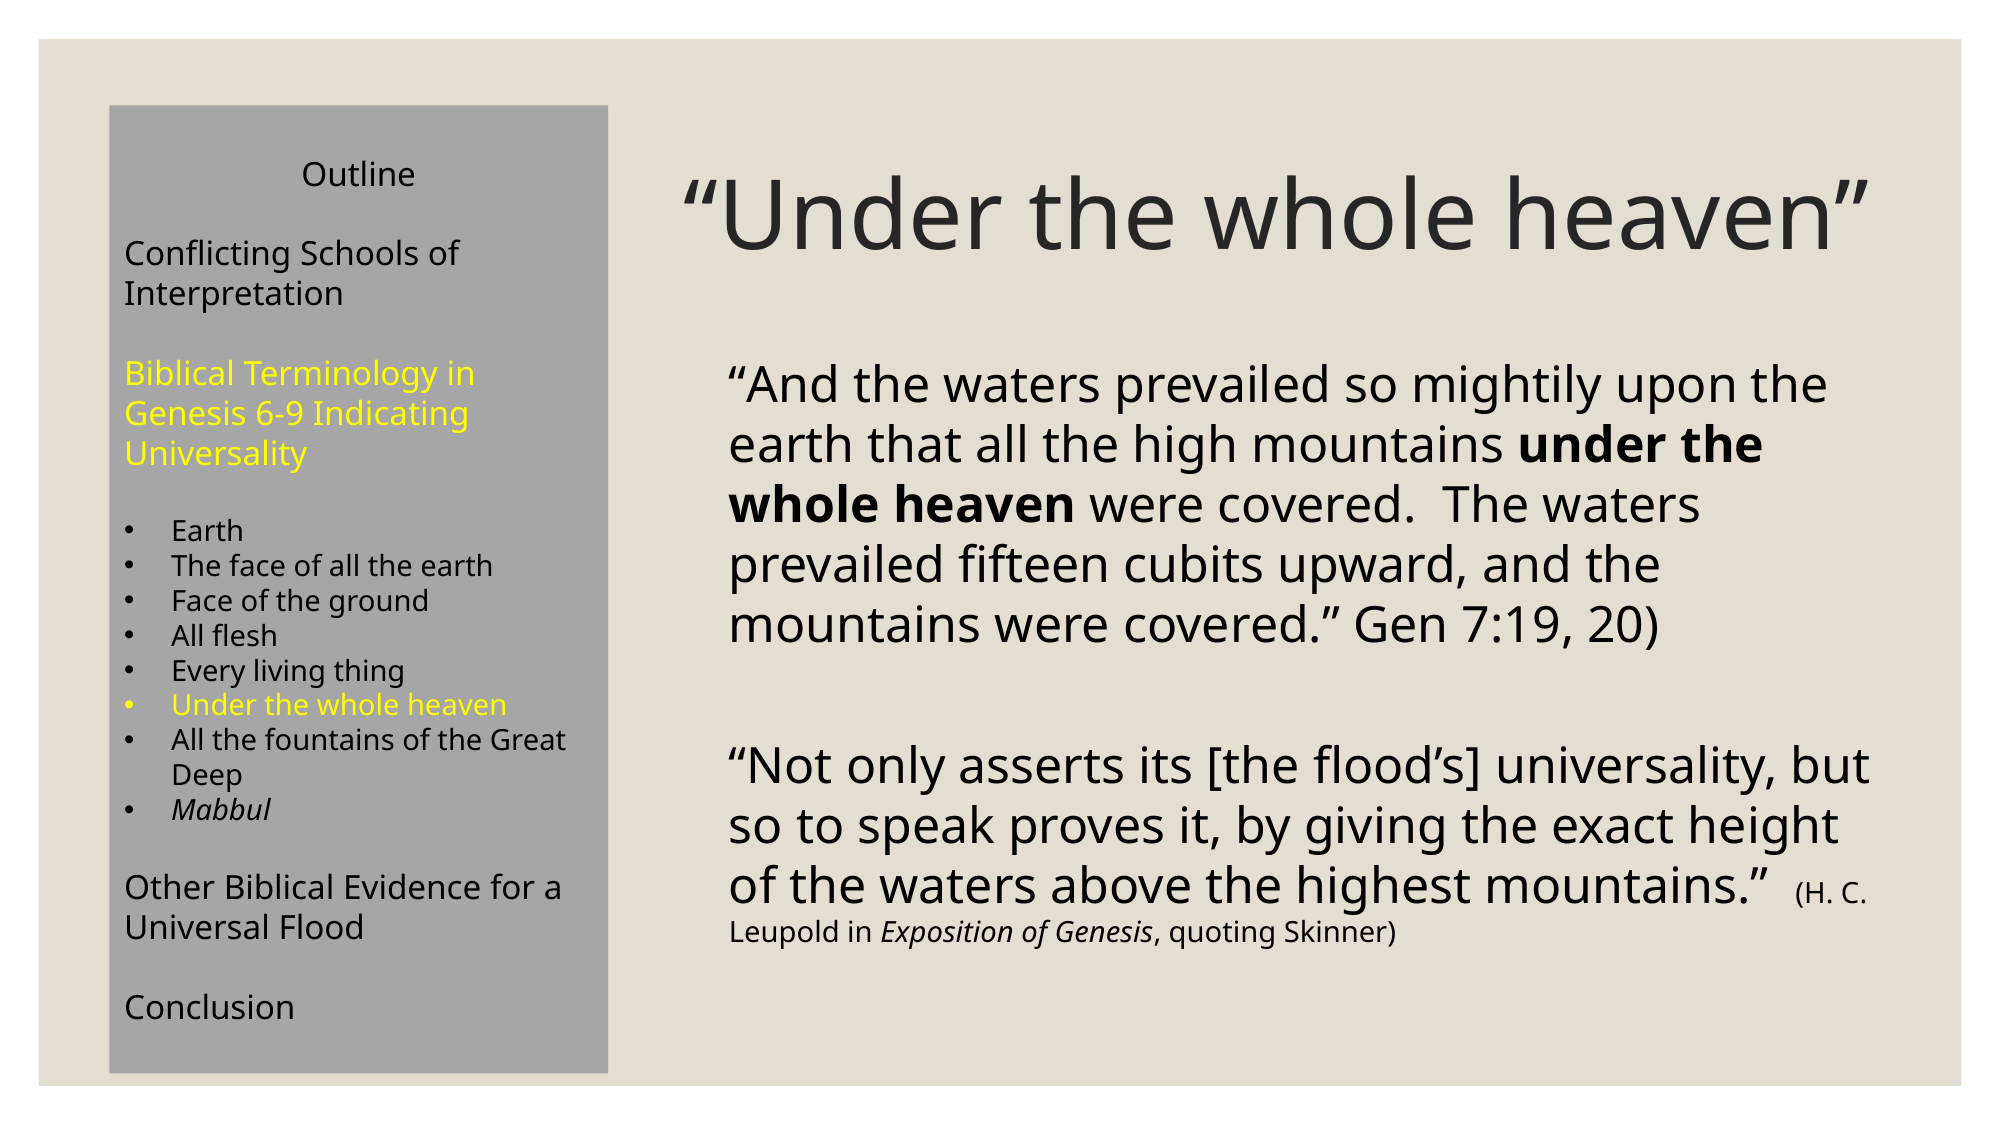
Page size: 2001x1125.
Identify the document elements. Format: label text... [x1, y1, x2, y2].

title “Under the whole heaven” [668, 105, 1890, 331]
list “And the waters prevailed so mightily upon the earth that all the high mountains under the whole heaven were covered. The waters prevailed fifteen cubits upward, and the mountains were covered.” Gen 7:19, 20) “Not only asserts its [the flood’s] universality, but so to speak proves it, by giving the exact height of the waters above the highest mountains.” (H. C. Leupold in Exposition of Genesis, quoting Skinner) Eccl 2:3 Eccl 3:1 [668, 345, 1890, 1010]
text_box Outline Conflicting Schools of Interpretation Biblical Terminology in Genesis 6-9 Indicating Universality Earth The face of all the earth Face of the ground All flesh Every living thing Under the whole heaven All the fountains of the Great Deep Mabbul Other Biblical Evidence for a Universal Flood Conclusion [109, 105, 609, 1074]
